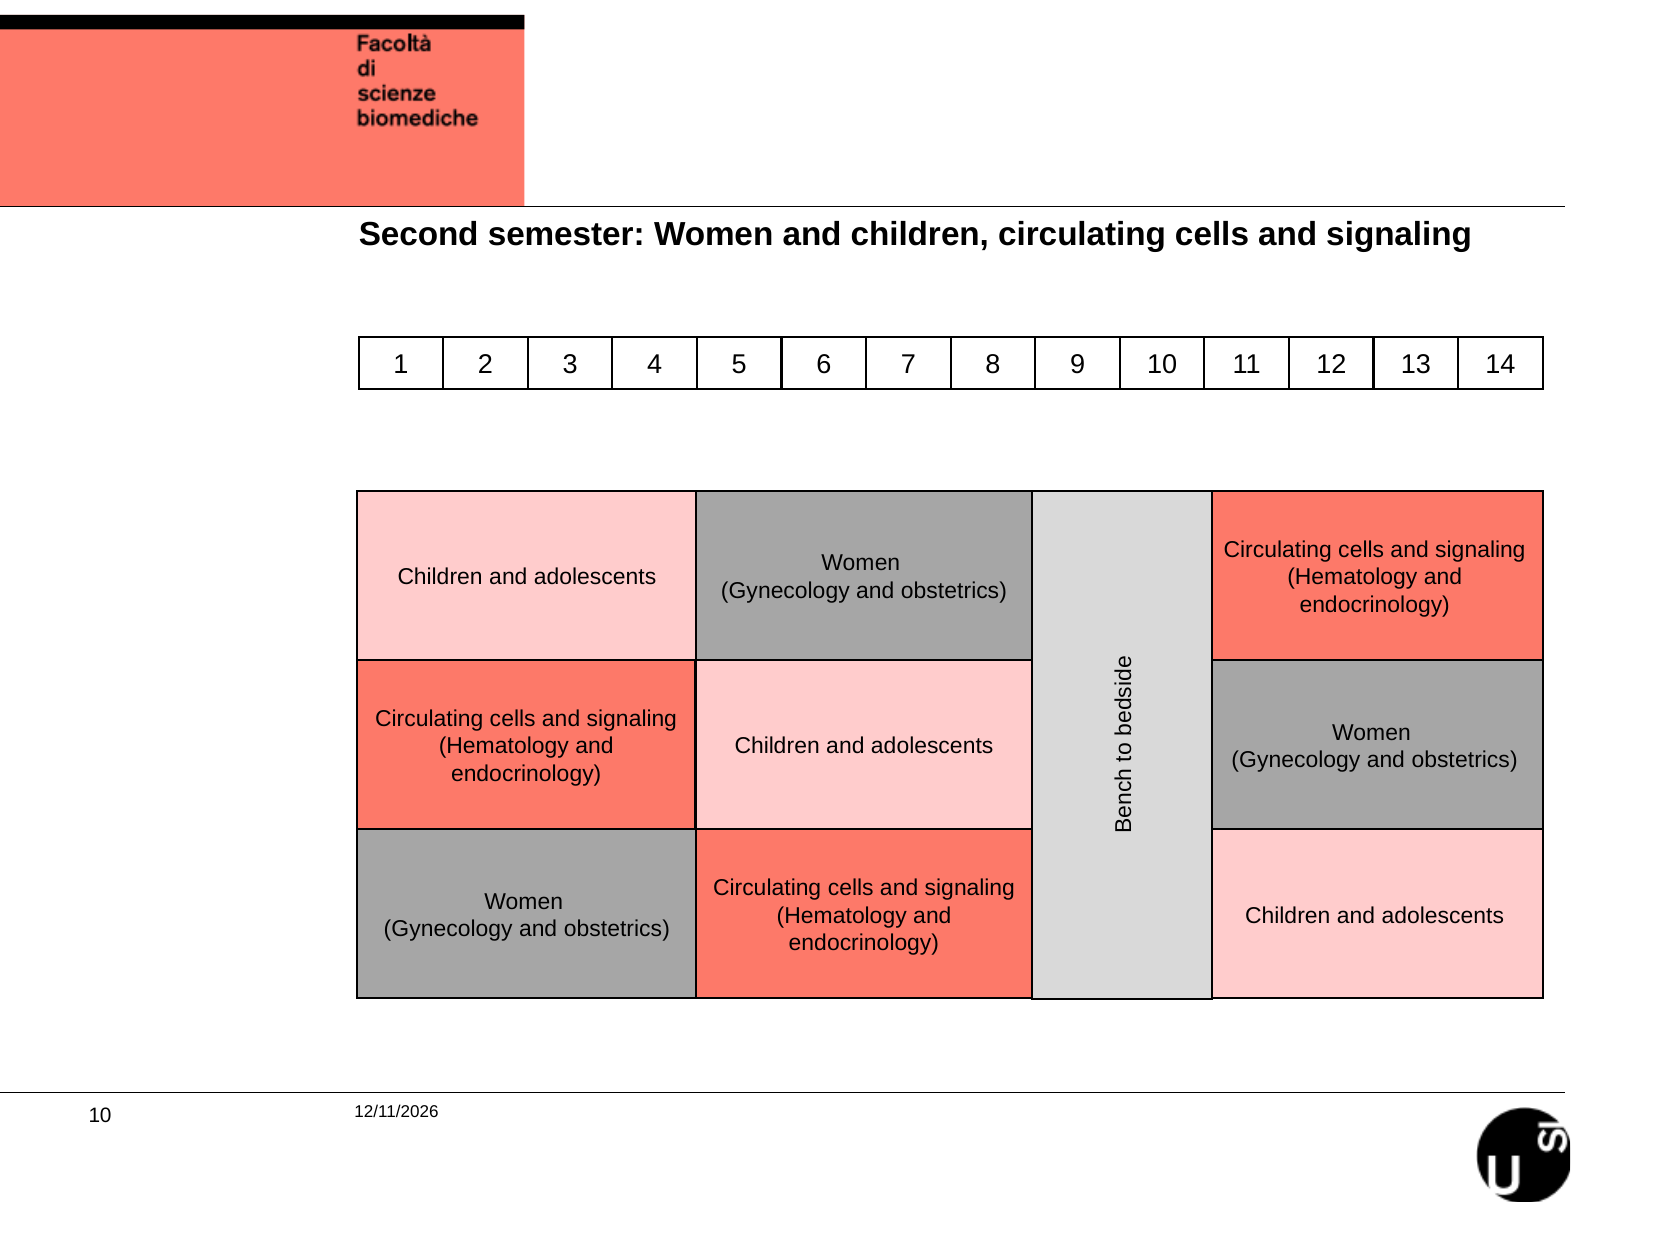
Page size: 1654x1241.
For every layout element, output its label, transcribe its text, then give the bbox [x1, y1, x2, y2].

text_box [358, 336, 1543, 389]
text_box Second semester: Women and children, circulating cells and signaling [358, 212, 1545, 373]
footer 05/06/2023 [354, 1100, 1433, 1140]
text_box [357, 490, 1543, 999]
